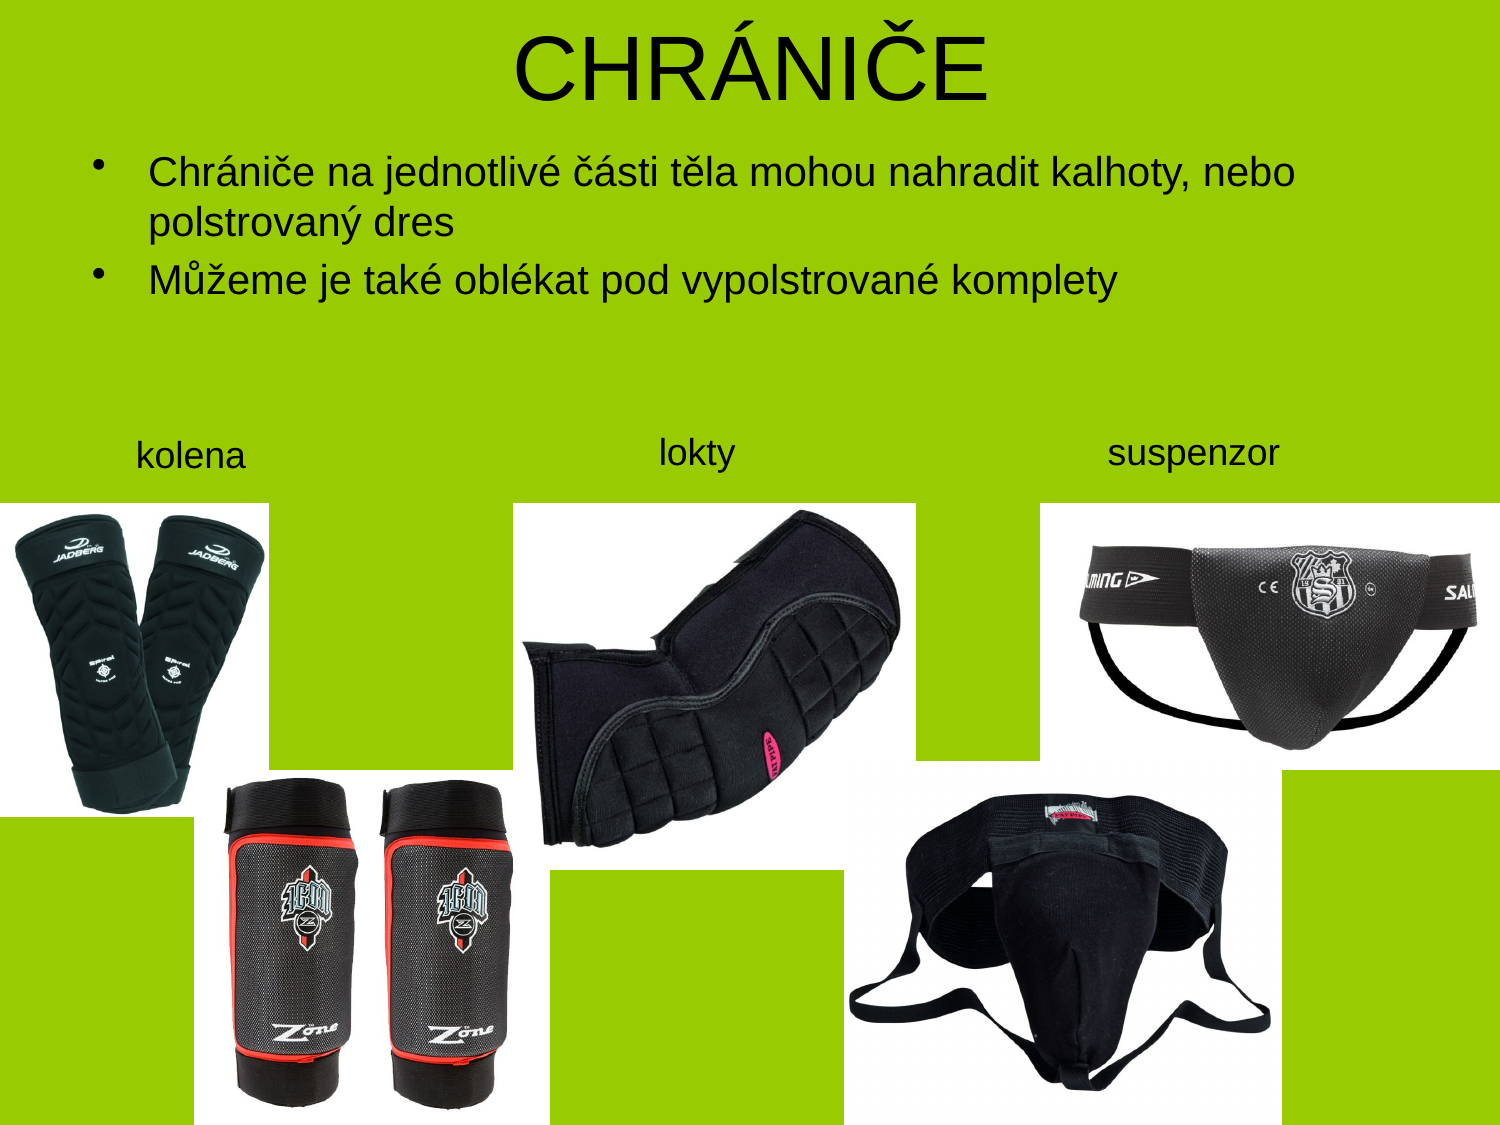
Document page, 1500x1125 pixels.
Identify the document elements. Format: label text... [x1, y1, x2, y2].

list Chrániče na jednotlivé části těla mohou nahradit kalhoty, nebo polstrovaný dres Můžeme je také oblékat pod vypolstrované komplety [76, 136, 1428, 339]
picture [0, 503, 1500, 1125]
title CHRÁNIČE [76, 0, 1428, 128]
text_box suspenzor [1092, 420, 1296, 481]
text_box lokty [643, 420, 751, 481]
text_box kolena [121, 423, 261, 484]
